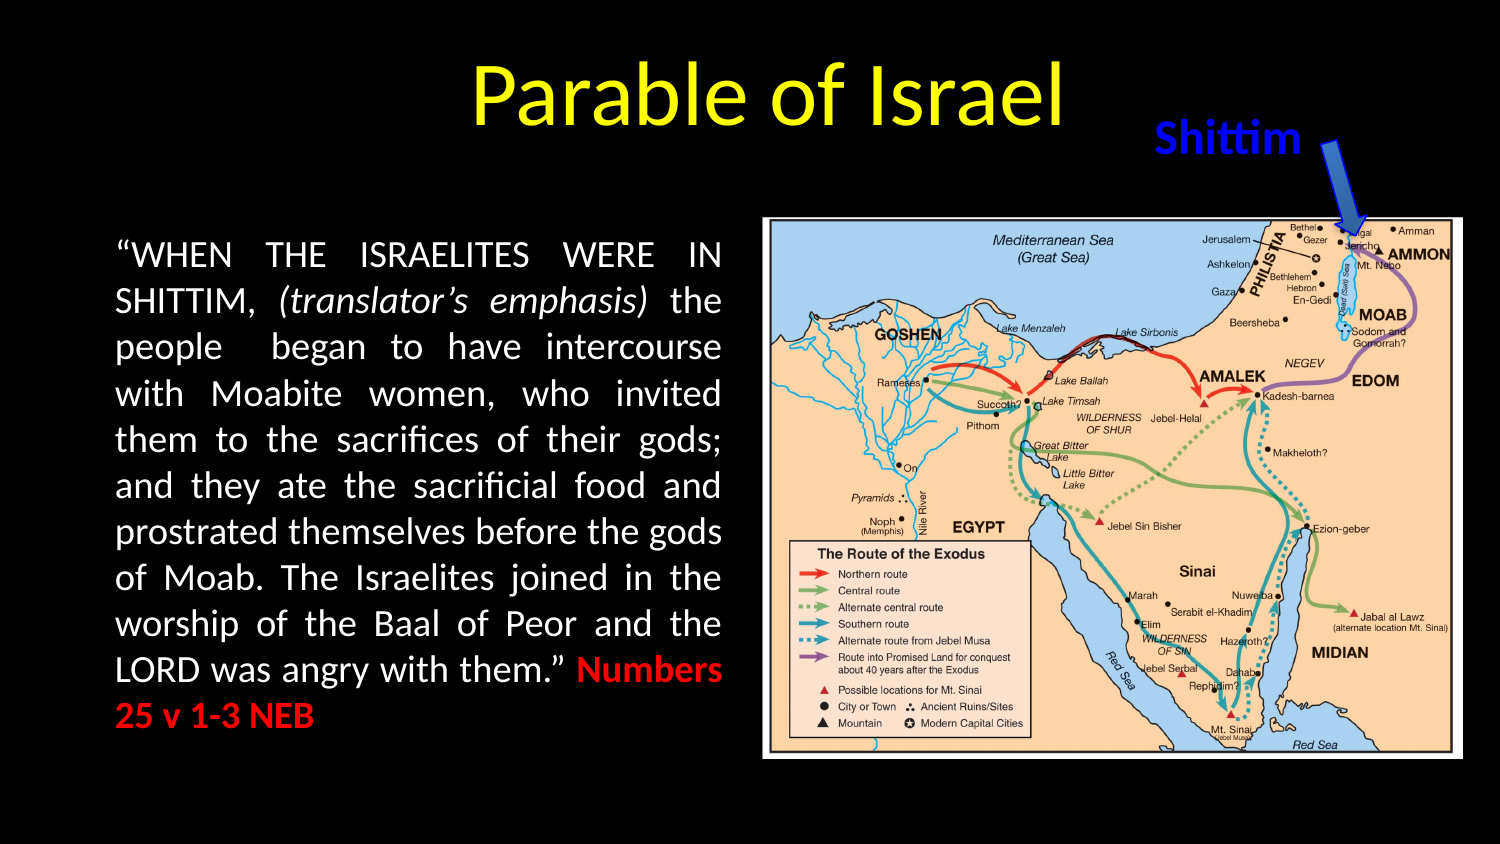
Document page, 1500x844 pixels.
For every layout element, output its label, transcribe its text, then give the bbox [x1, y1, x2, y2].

list “WHEN THE ISRAELITES WERE IN SHITTIM, (translator’s emphasis) the people began to have intercourse with Moabite women, who invited them to the sacrifices of their gods; and they ate the sacrificial food and prostrated themselves before the gods of Moab. The Israelites joined in the worship of the Baal of Peor and the LORD was angry with them.” Numbers 25 v 1-3 NEB [99, 221, 691, 759]
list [696, 137, 1500, 839]
text_box Shittim [1139, 96, 1318, 136]
title Parable of Israel [99, 6, 1438, 172]
